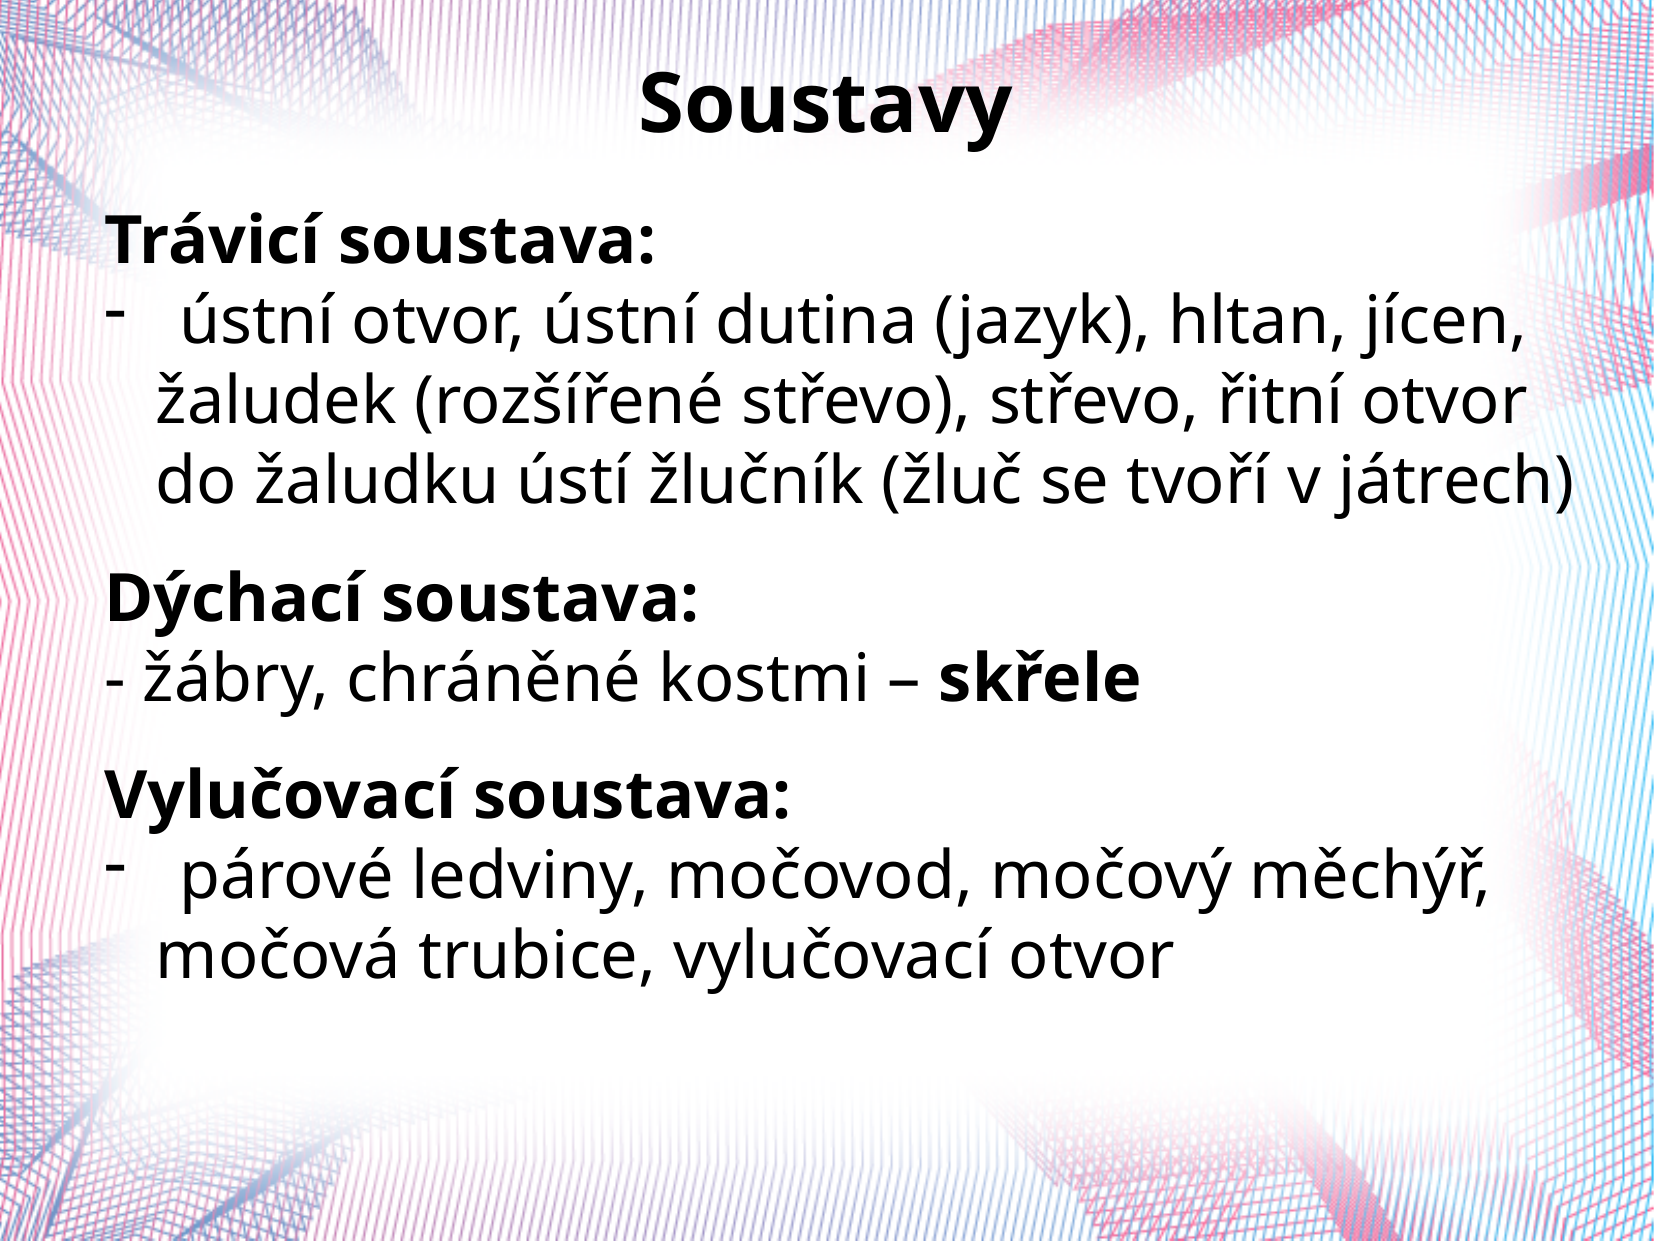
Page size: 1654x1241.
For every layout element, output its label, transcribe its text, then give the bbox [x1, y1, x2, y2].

picture [0, 0, 1654, 1241]
text_box Soustavy [623, 41, 1028, 157]
text_box Trávicí soustava: ústní otvor, ústní dutina (jazyk), hltan, jícen, žaludek (rozšířené střevo), střevo, řitní otvor do žaludku ústí žlučník (žluč se tvoří v játrech) Dýchací soustava: - žábry, chráněné kostmi – skřele Vylučovací soustava: párové ledviny, močovod, močový měchýř, močová trubice, vylučovací otvor [89, 189, 1591, 1000]
